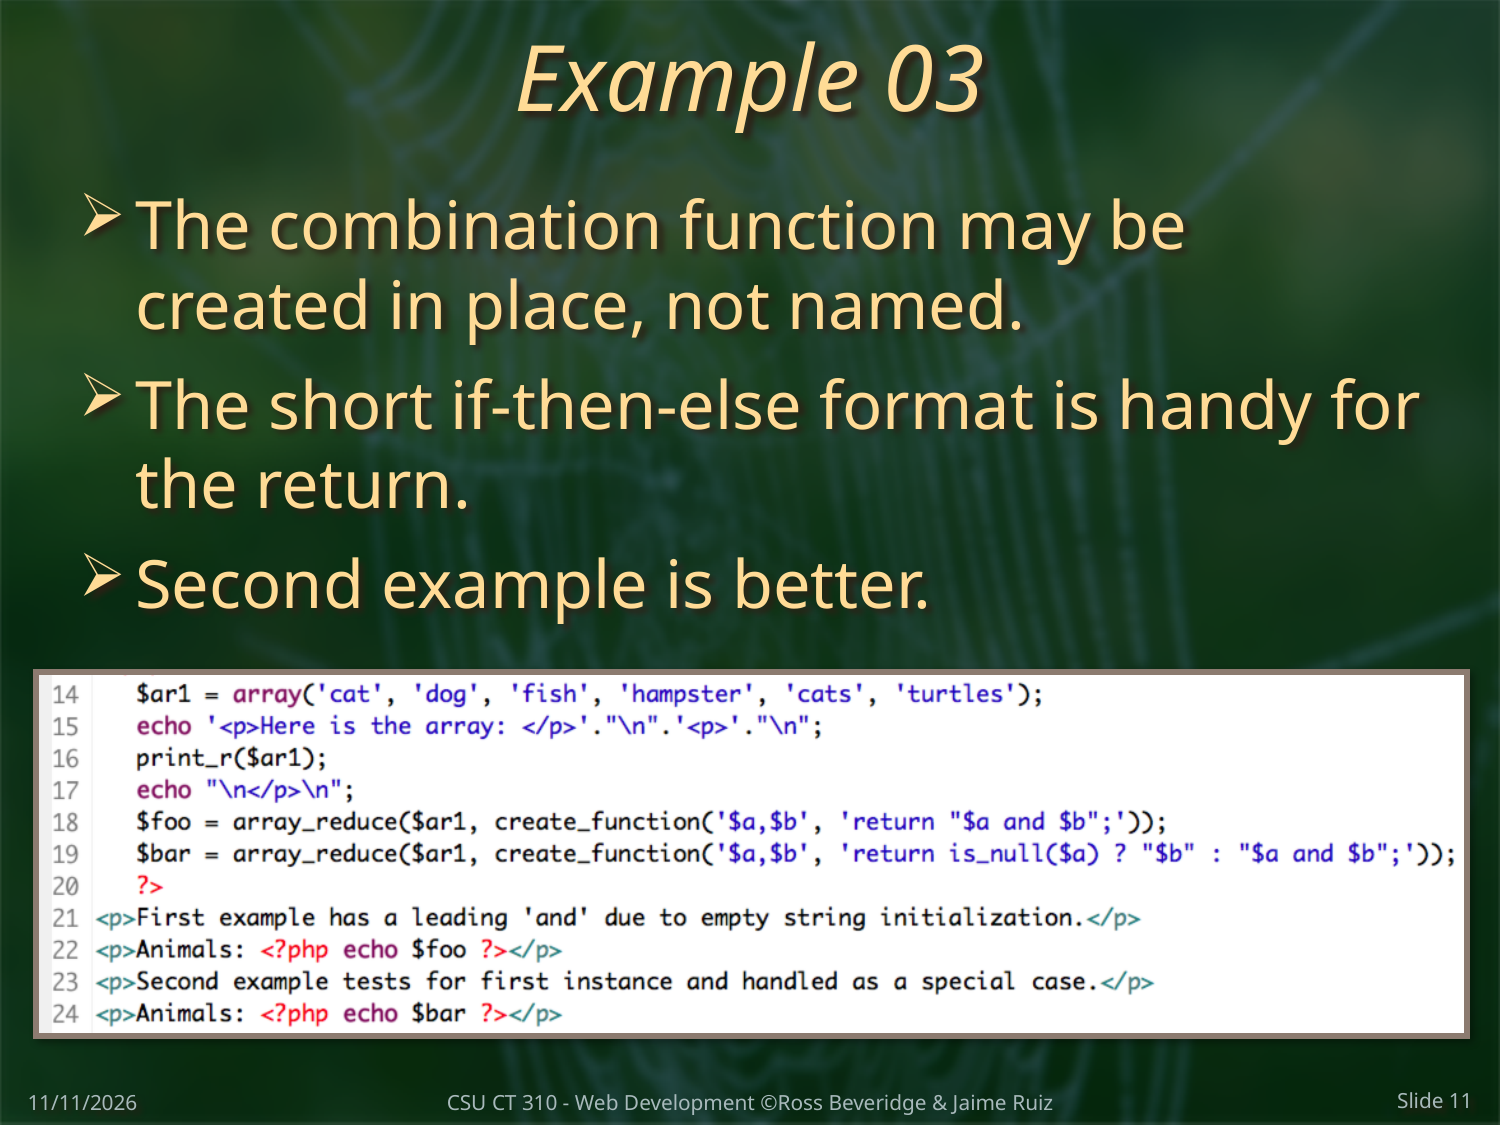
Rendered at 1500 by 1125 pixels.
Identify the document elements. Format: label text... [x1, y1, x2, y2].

picture [0, 0, 1500, 1125]
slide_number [12, 1064, 188, 1125]
title Example 03 [62, 24, 1438, 179]
list The combination function may be created in place, not named. The short if-then-else format is handy for the return. Second example is better. [63, 174, 1440, 667]
footer CSU CT 310 - Web Development ©Ross Beveridge & Jaime Ruiz [187, 1065, 1313, 1125]
slide_number Slide 11 [1324, 1064, 1488, 1125]
